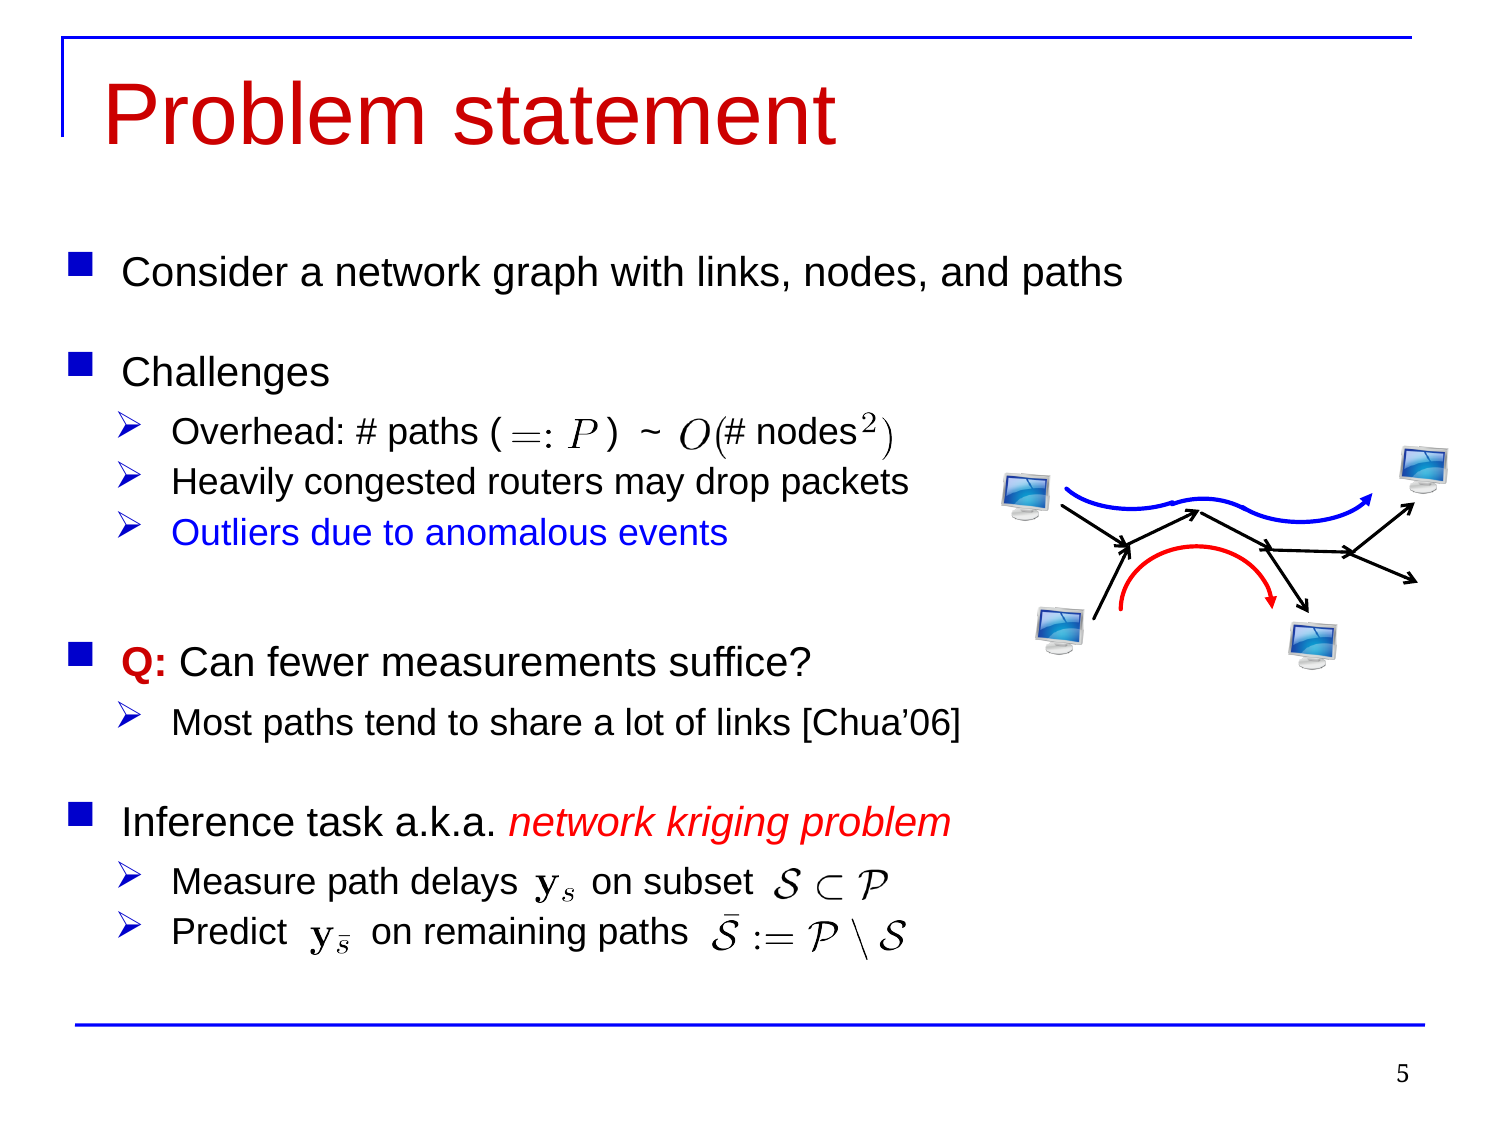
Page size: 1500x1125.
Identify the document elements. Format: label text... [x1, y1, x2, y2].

text_box Most paths tend to share a lot of links [Chua’06] [99, 690, 1082, 750]
text_box Problem statement [87, 49, 1500, 200]
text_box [999, 424, 1451, 673]
text_box Q: Can fewer measurements suffice? [50, 627, 1500, 728]
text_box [49, 787, 1500, 960]
slide_number 5 [1074, 1023, 1426, 1100]
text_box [49, 337, 1500, 576]
text_box Consider a network graph with links, nodes, and paths [50, 237, 1500, 336]
